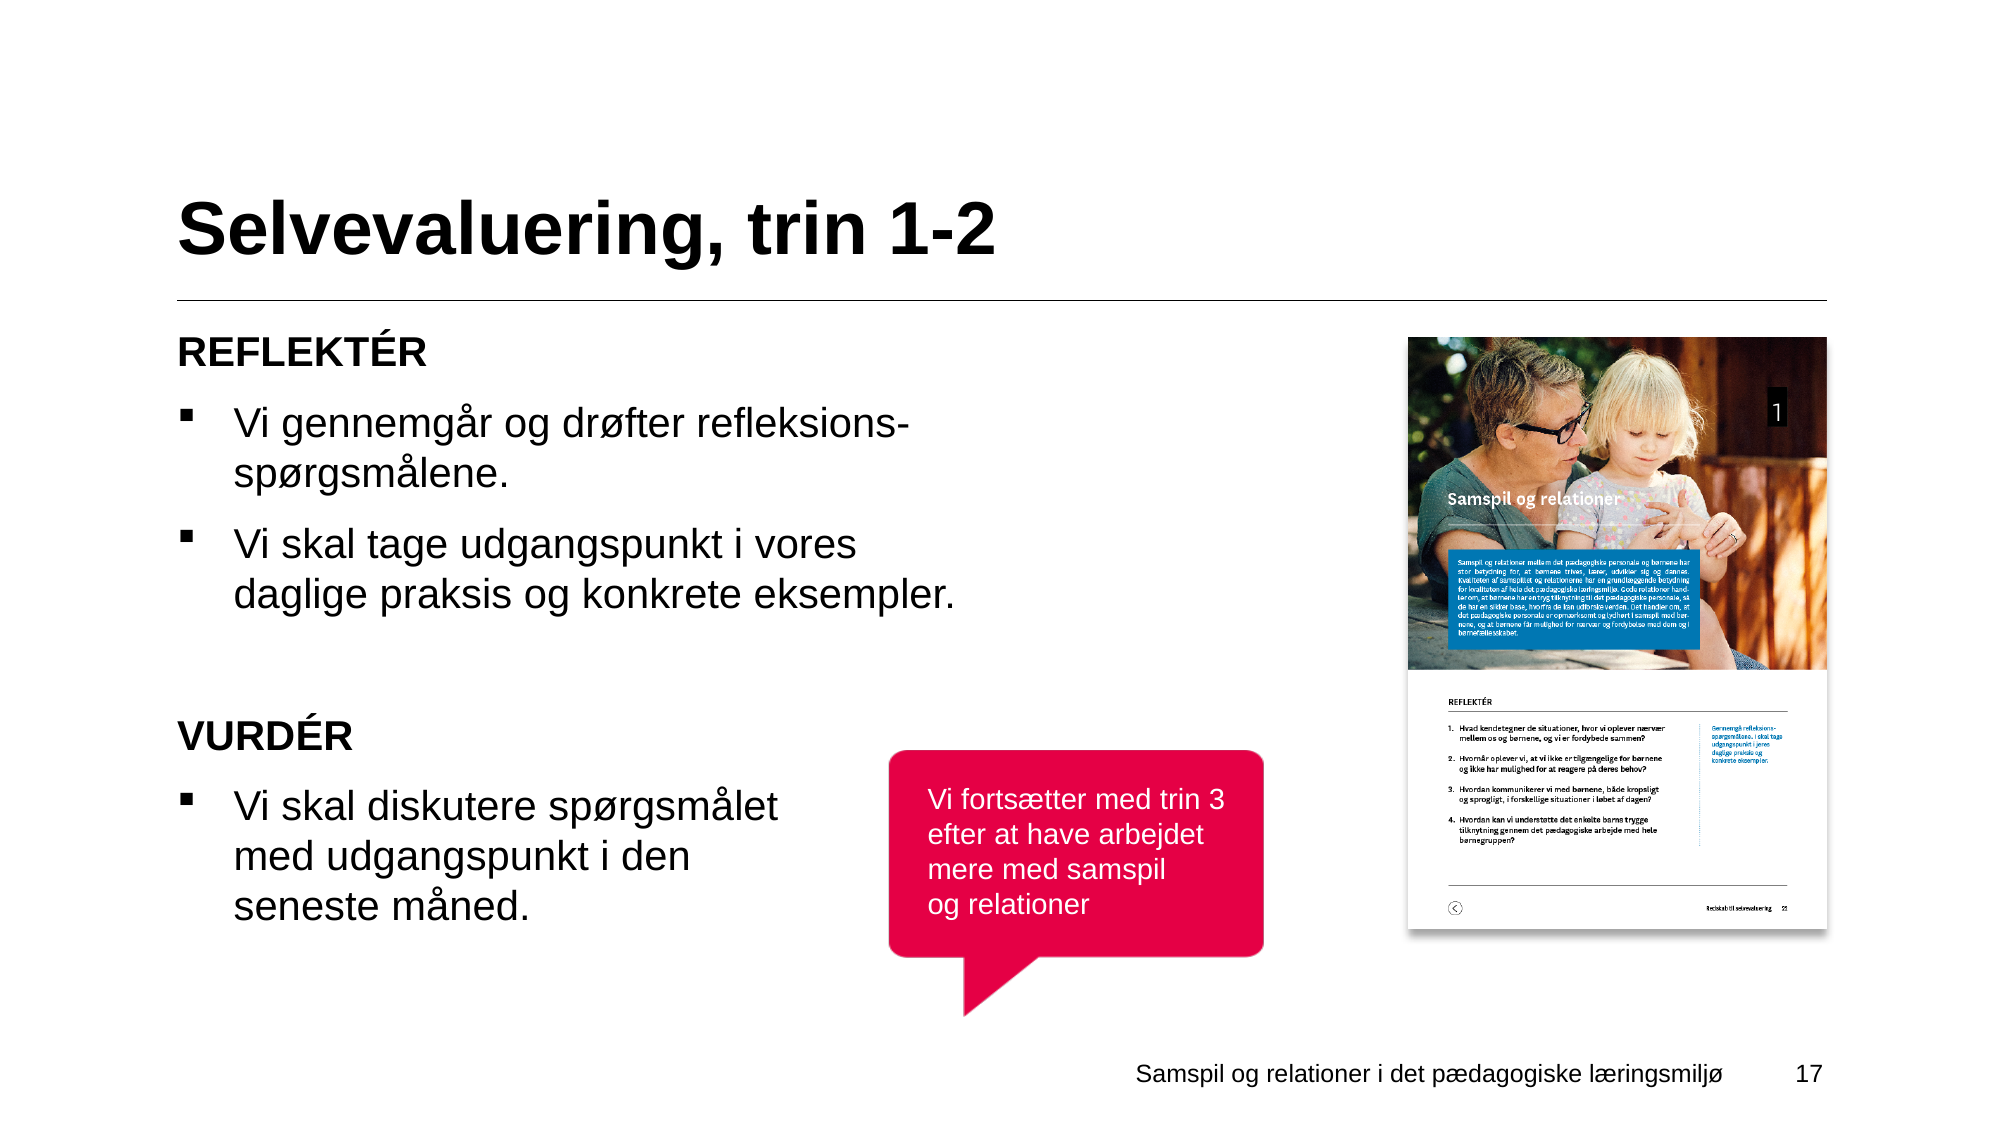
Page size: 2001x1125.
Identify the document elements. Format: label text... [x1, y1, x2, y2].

list REFLEKTÉR Vi gennemgår og drøfter refleksions- spørgsmålene. Vi skal tage udgangspunkt i vores daglige praksis og konkrete eksempler. VURDÉR Vi skal diskutere spørgsmålet med udgangspunkt i den seneste måned. [177, 324, 1039, 1034]
title Selvevaluering, trin 1-2 [177, 53, 1823, 271]
footer Samspil og relationer i det pædagogiske læringsmiljø [1038, 1042, 1725, 1103]
picture [812, 677, 1341, 1090]
slide_number 17 [1740, 1042, 1824, 1103]
picture [1408, 337, 1827, 929]
